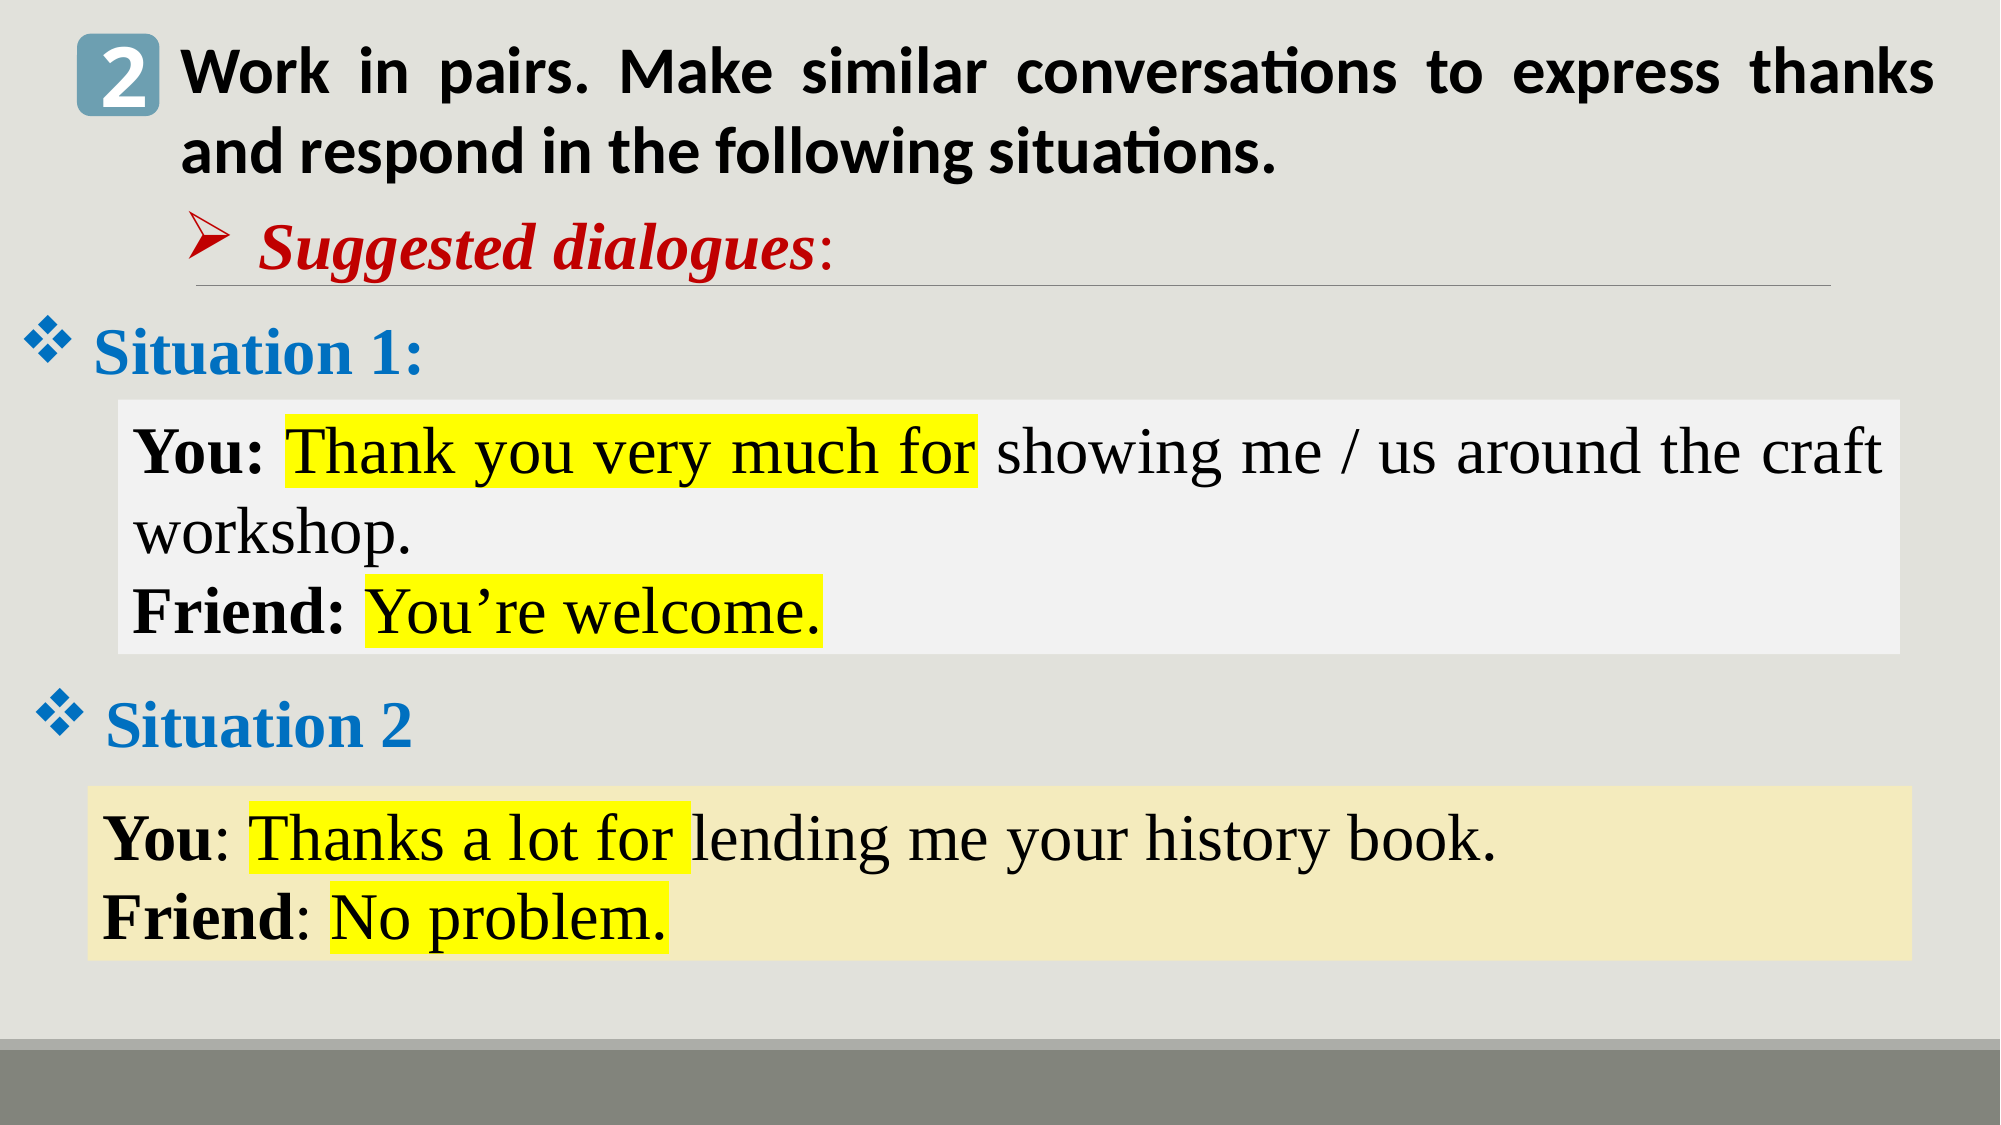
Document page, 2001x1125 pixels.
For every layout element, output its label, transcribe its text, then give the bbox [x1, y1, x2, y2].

text_box Suggested dialogues: [168, 195, 851, 291]
text_box Work in pairs. Make similar conversations to express thanks and respond in the following situations. [165, 19, 1952, 194]
text_box Situation 2 [15, 673, 430, 769]
text_box [75, 33, 85, 117]
text_box 2 [85, 16, 151, 132]
text_box Situation 1: [4, 300, 441, 396]
text_box You: Thank you very much for showing me / us around the craft workshop. Friend: You’re welcome. [118, 399, 1900, 655]
text_box [151, 33, 161, 117]
text_box You: Thanks a lot for lending me your history book. Friend: No problem. [87, 785, 1913, 961]
